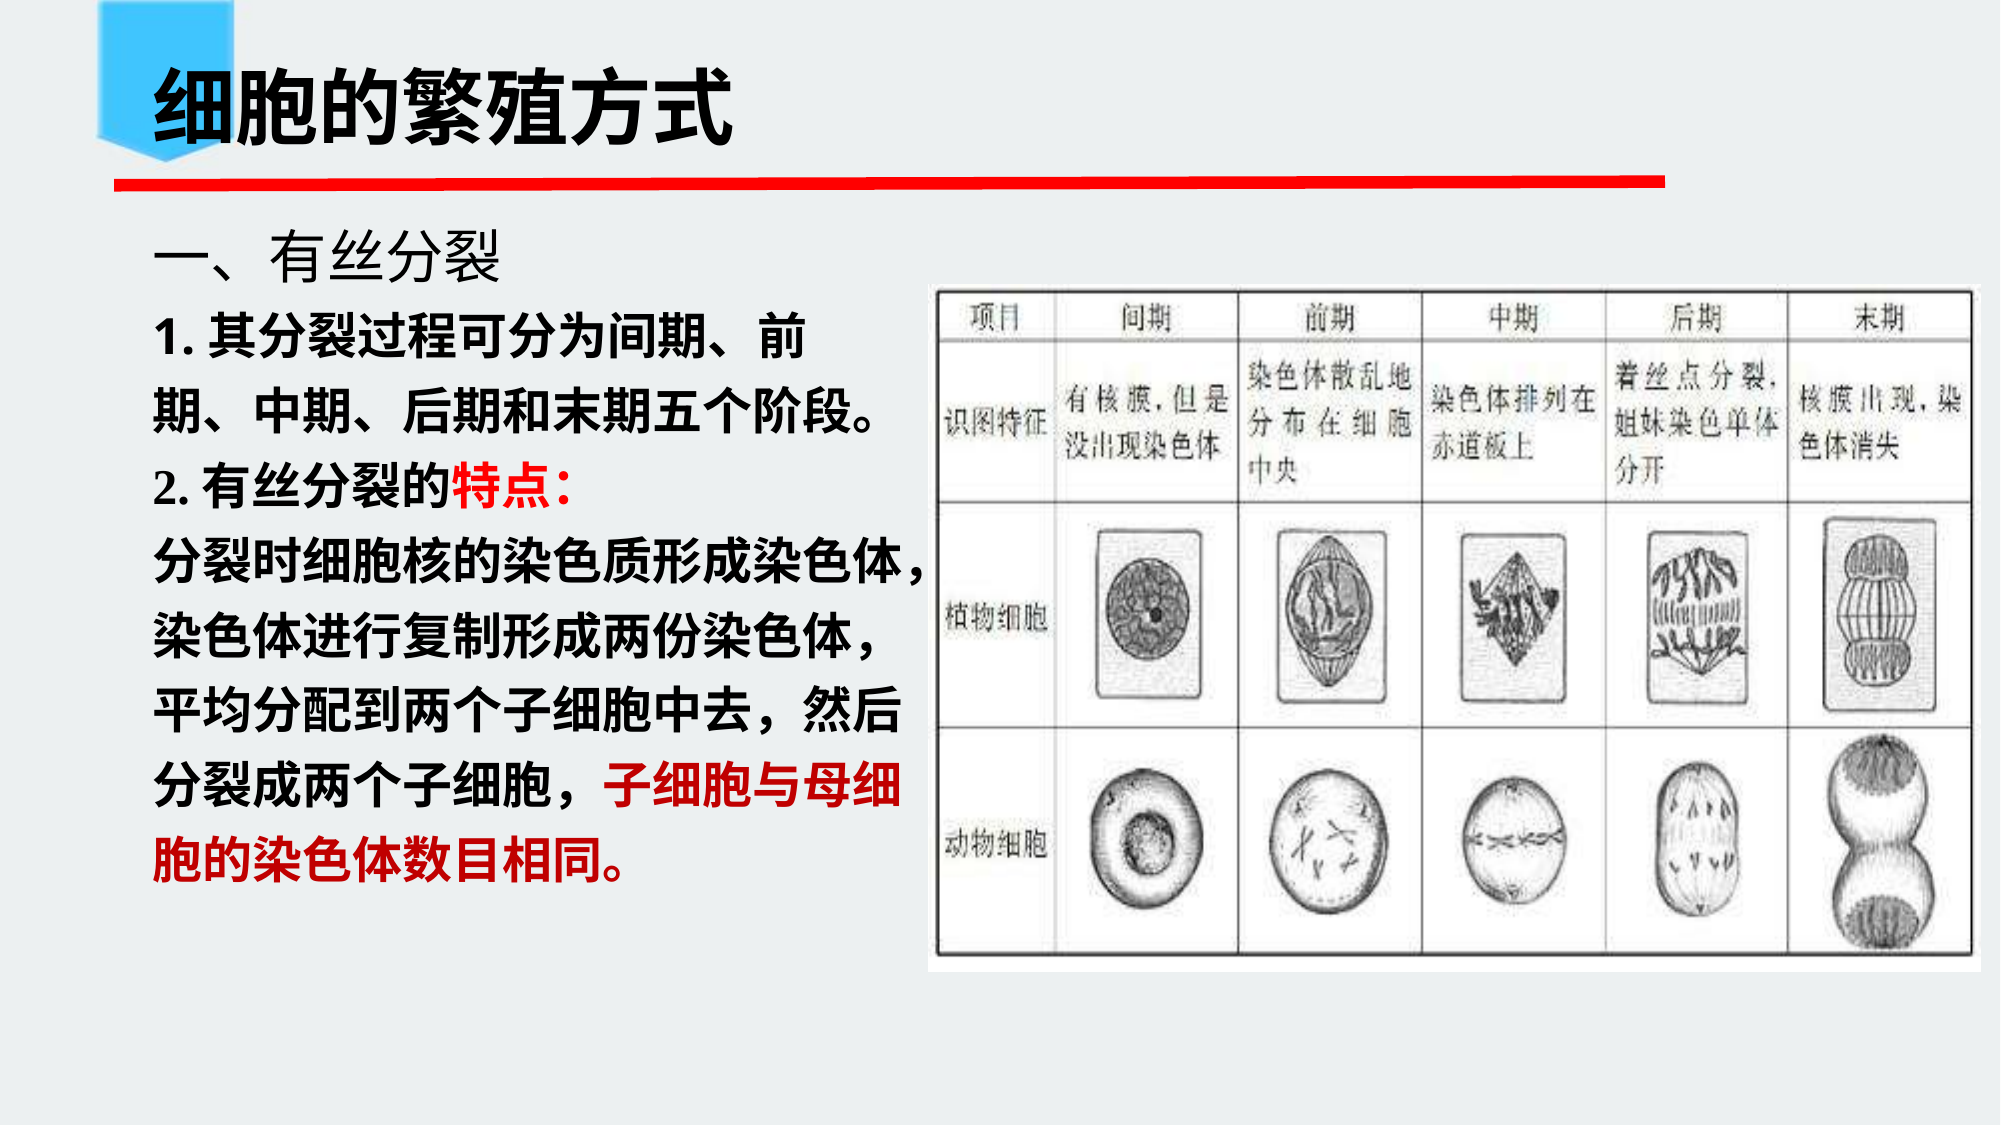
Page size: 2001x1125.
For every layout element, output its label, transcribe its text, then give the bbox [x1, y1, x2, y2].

picture [0, 0, 2001, 1125]
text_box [114, 181, 1665, 186]
list 一、有丝分裂 1.其分裂过程可分为间期、前 期、中期、后期和末期五个阶段。 2.有丝分裂的特点： 分裂时细胞核的染色质形成染色体， 染色体进行复制形成两份染色体， 平均分配到两个子细胞中去，然后 分裂成两个子细胞，子细胞与母细 胞的染色体数目相同。 [137, 220, 1954, 953]
title 细胞的繁殖方式 [137, 3, 1863, 220]
